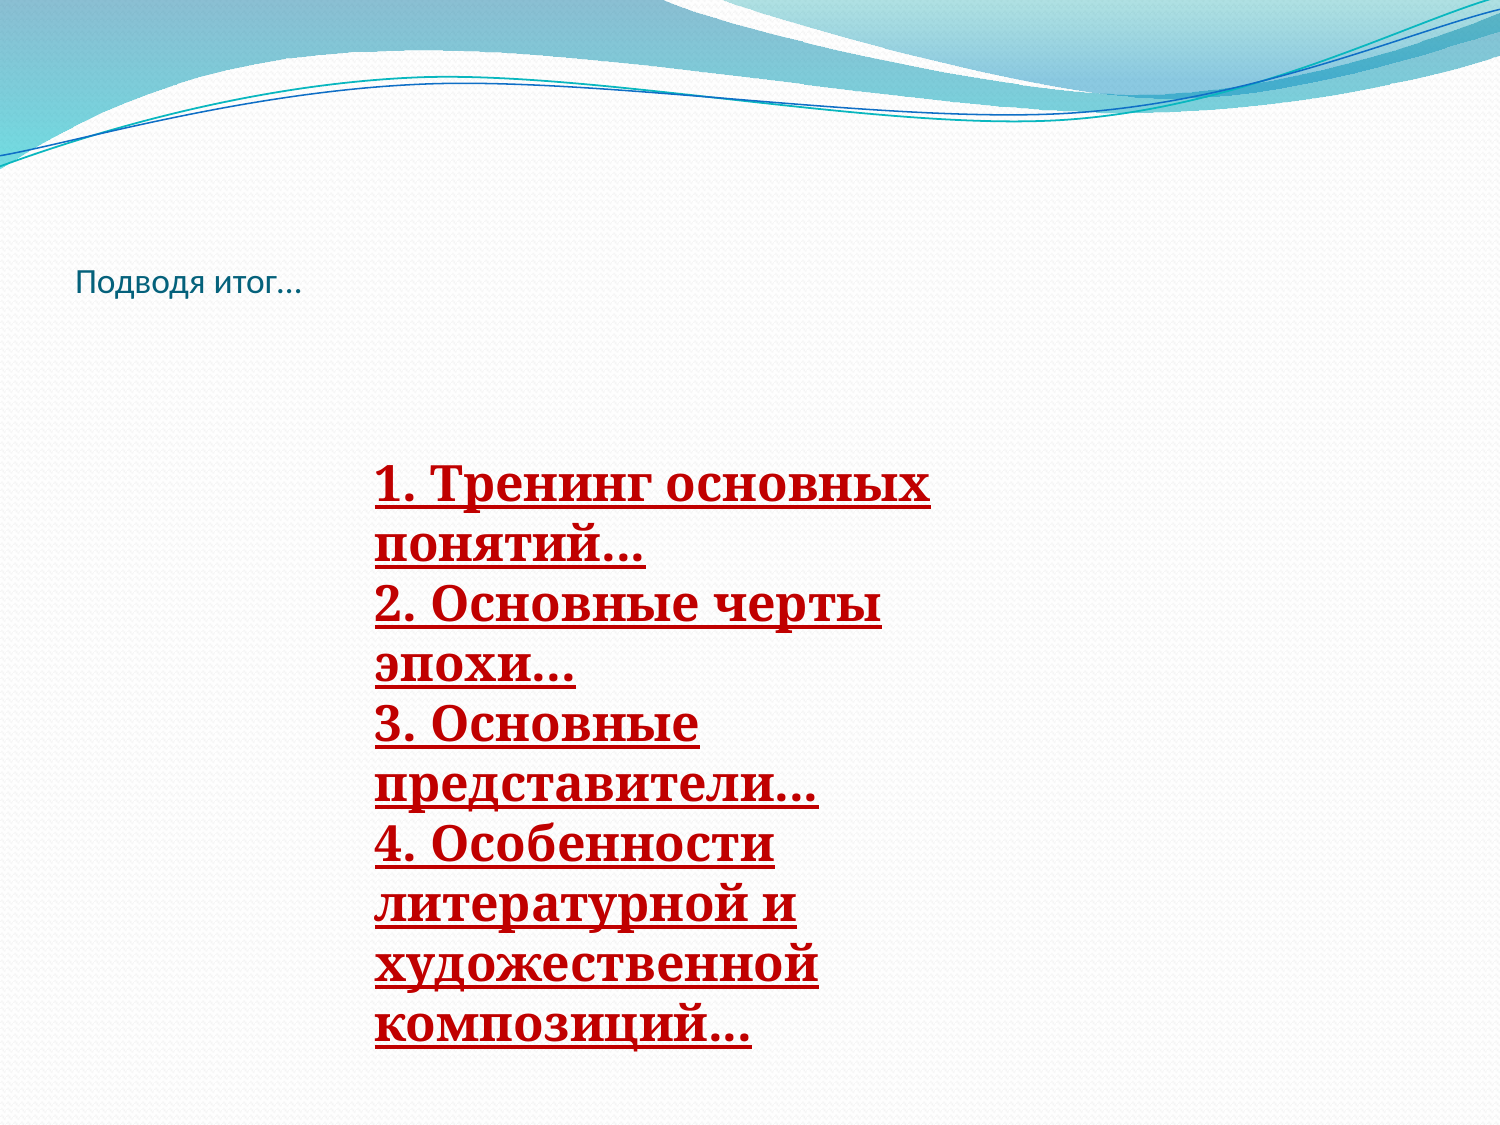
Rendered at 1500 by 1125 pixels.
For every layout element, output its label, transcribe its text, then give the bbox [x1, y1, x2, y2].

text_box 1. Тренинг основных понятий... 2. Основные черты эпохи... 3. Основные представители... 4. Особенности литературной и художественной композиций... [360, 444, 1111, 1060]
title Подводя итог… [75, 115, 1438, 303]
